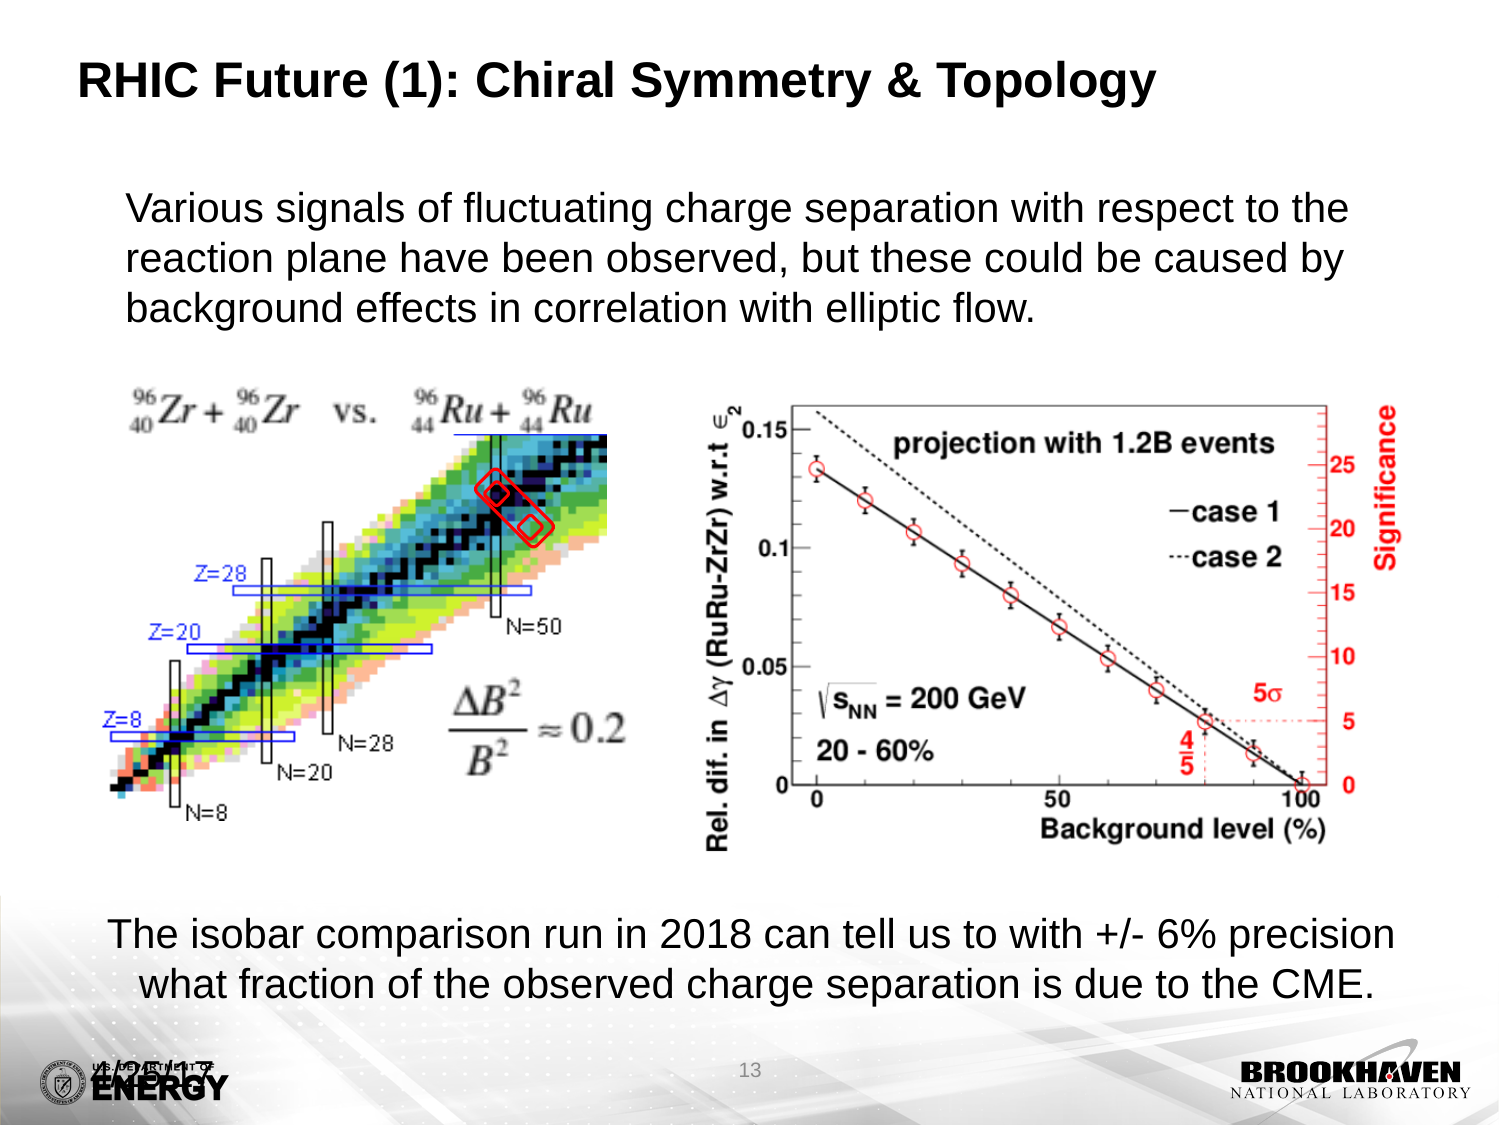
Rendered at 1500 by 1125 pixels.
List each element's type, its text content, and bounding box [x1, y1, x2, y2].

text_box Various signals of fluctuating charge separation with respect to the reaction plane have been observed, but these could be caused by background effects in correlation with elliptic flow. [110, 173, 1377, 339]
text_box 4/25/17 [75, 1042, 425, 1103]
slide_number 13 [581, 1039, 919, 1100]
title RHIC Future (1): Chiral Symmetry & Topology [63, 46, 1430, 151]
picture [0, 7, 1500, 1125]
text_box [101, 380, 1407, 871]
text_box The isobar comparison run in 2018 can tell us to with +/- 6% precision what fraction of the observed charge separation is due to the CME. [49, 899, 1455, 1014]
